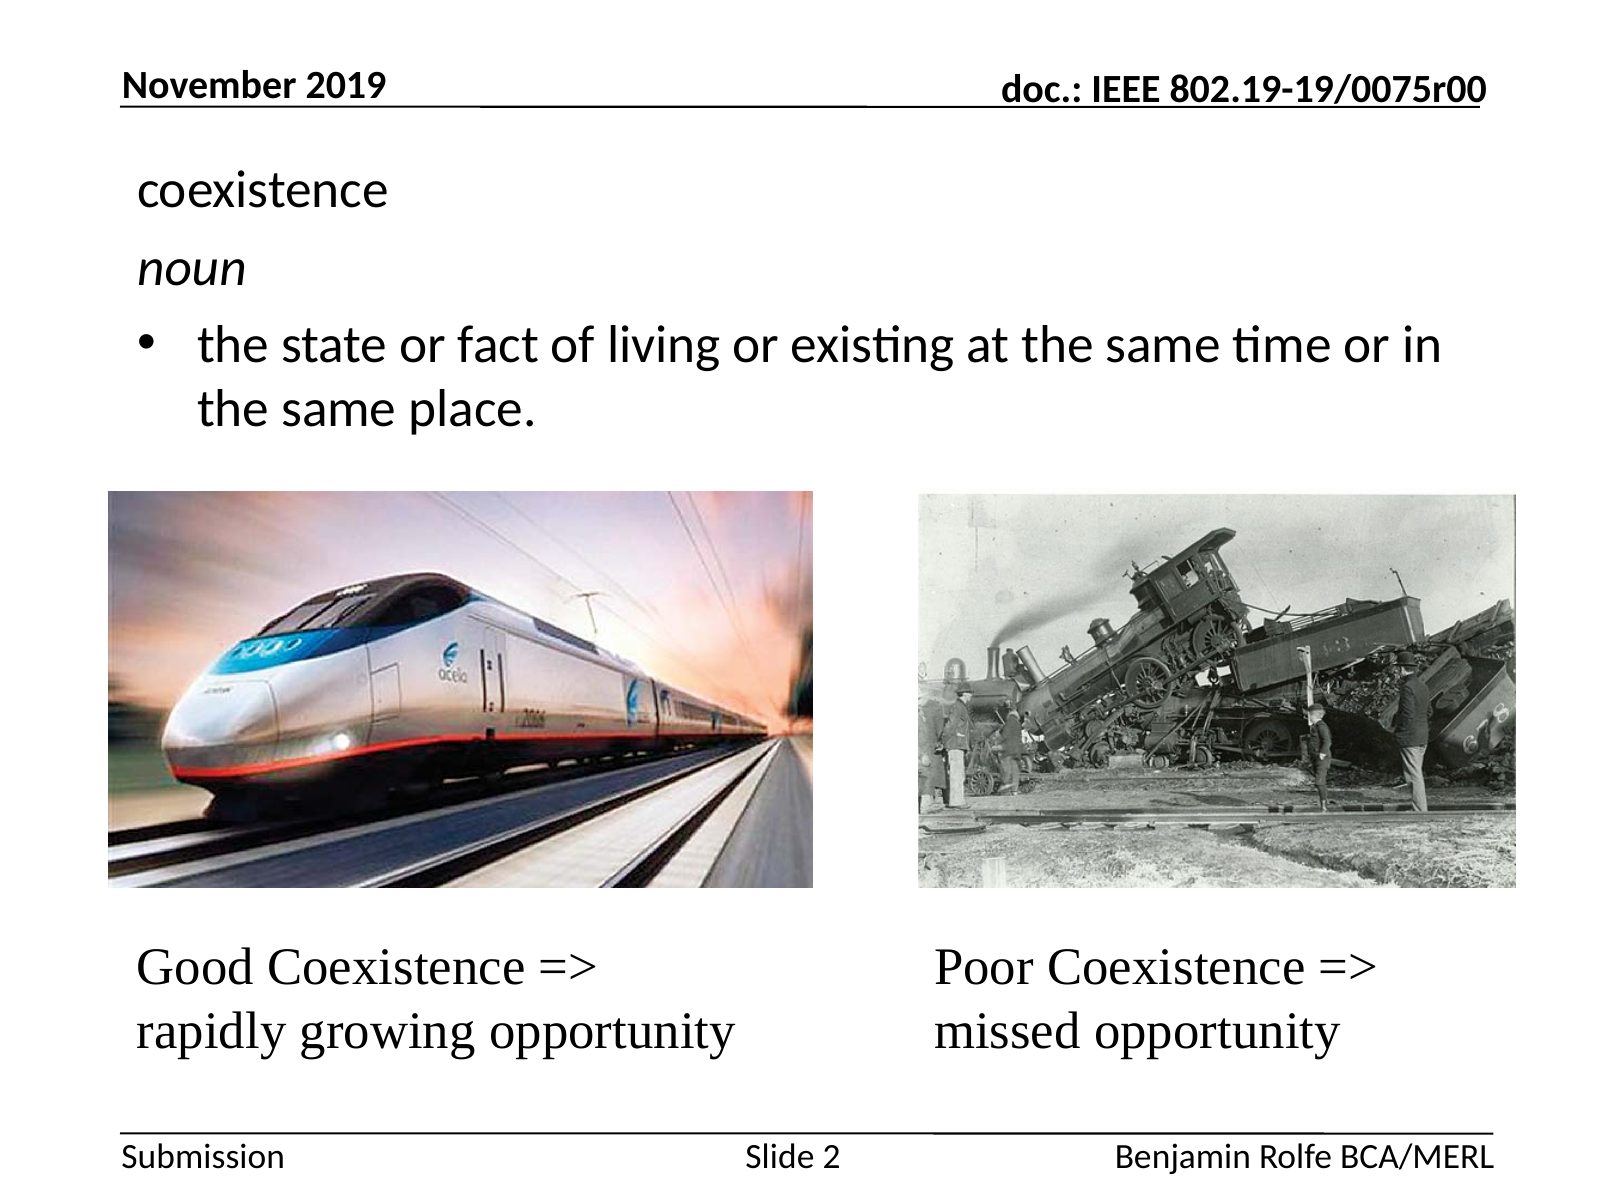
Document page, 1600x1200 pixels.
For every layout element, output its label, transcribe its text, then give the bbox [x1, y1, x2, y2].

list coexistence noun the state or fact of living or existing at the same time or in the same place. [121, 146, 1482, 489]
text_box Poor Coexistence => missed opportunity [919, 924, 1560, 1067]
picture [107, 491, 813, 888]
text_box Good Coexistence => rapidly growing opportunity [121, 924, 763, 1067]
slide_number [121, 58, 451, 107]
footer Benjamin Rolfe BCA/MERL [937, 1132, 1495, 1174]
picture [918, 488, 1516, 888]
slide_number Slide 2 [733, 1132, 854, 1197]
